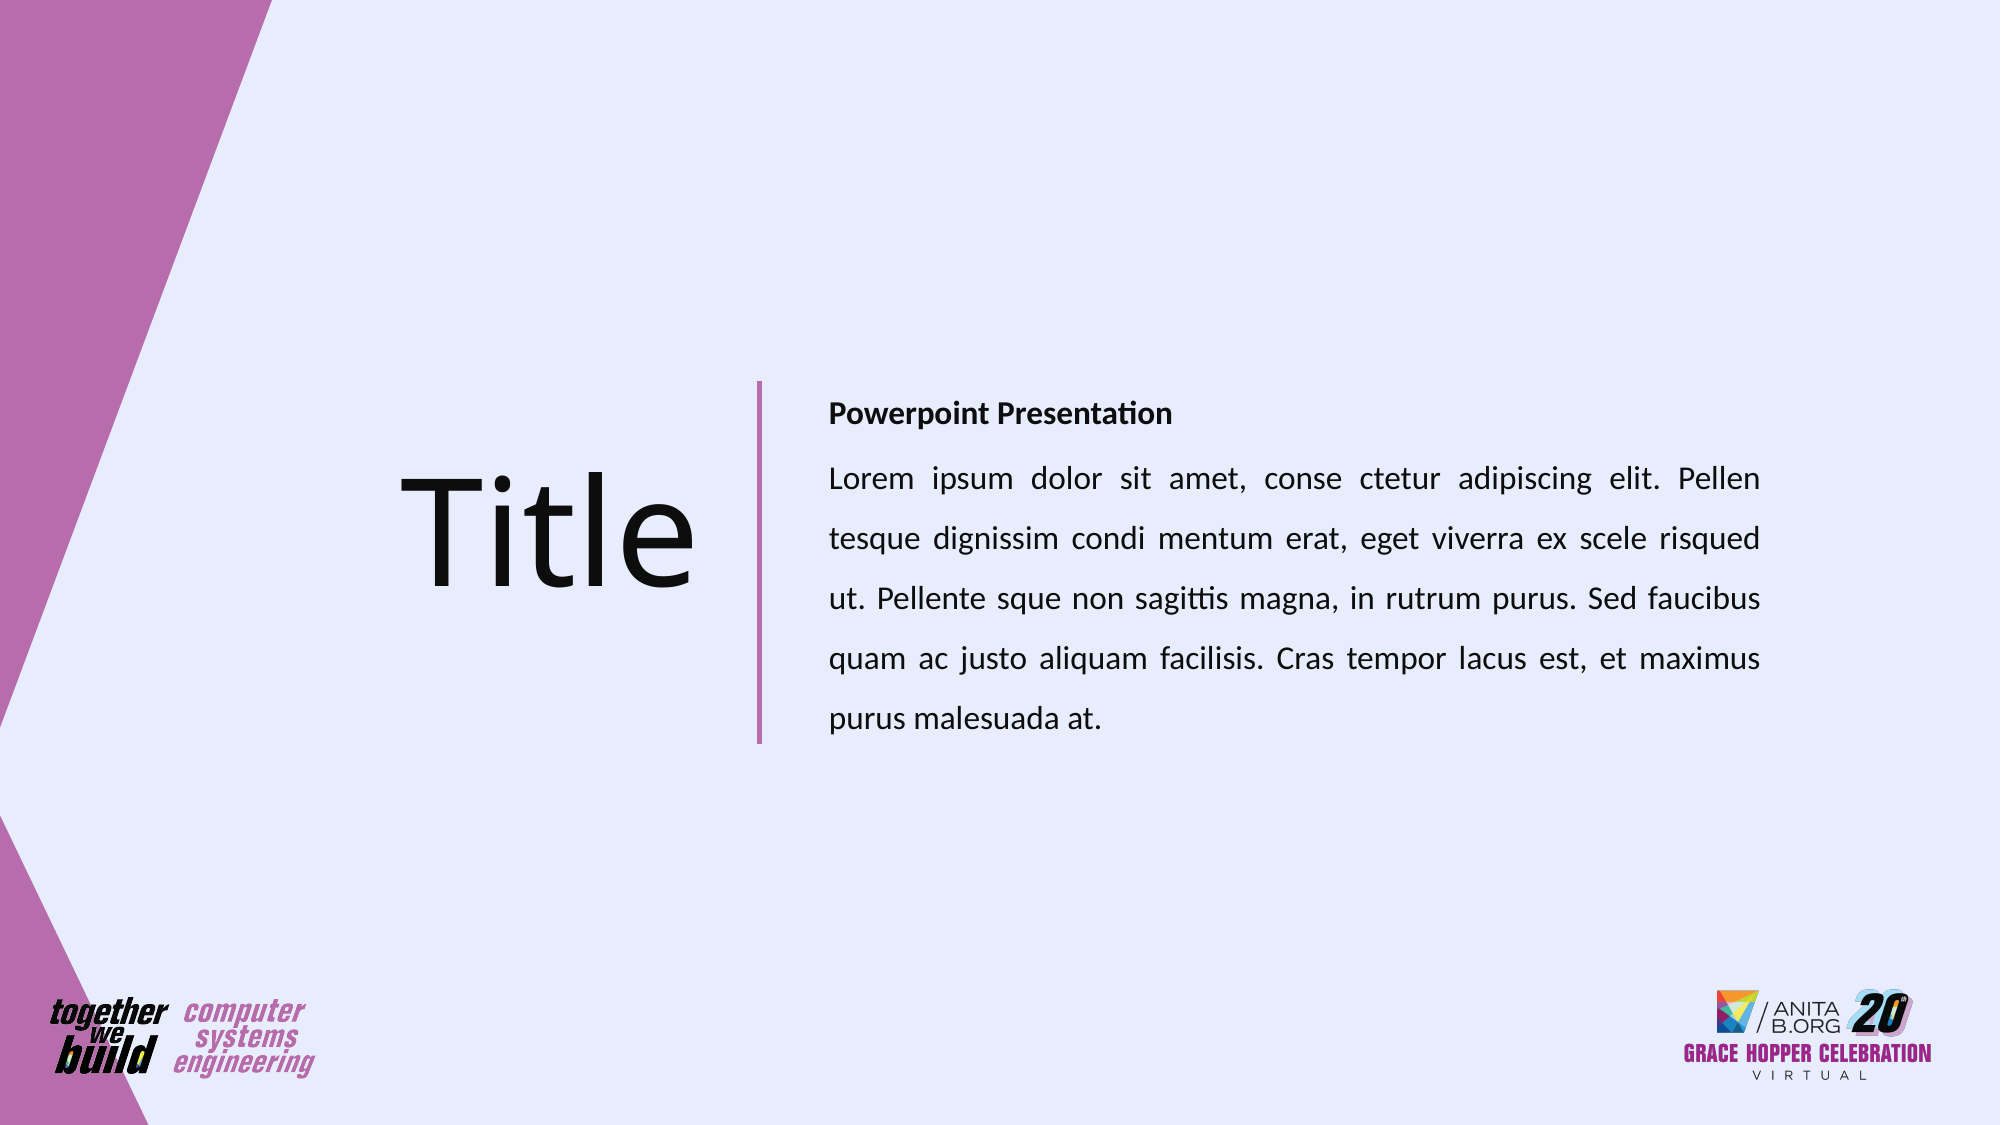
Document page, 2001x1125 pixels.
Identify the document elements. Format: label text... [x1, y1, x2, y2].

text_box Powerpoint Presentation [814, 383, 1401, 439]
text_box Lorem ipsum dolor sit amet, conse ctetur adipiscing elit. Pellen tesque dignissim condi mentum erat, eget viverra ex scele risqued ut. Pellente sque non sagittis magna, in rutrum purus. Sed faucibus quam ac justo aliquam facilisis. Cras tempor lacus est, et maximus purus malesuada at. [814, 429, 1777, 744]
text_box Title [222, 429, 715, 624]
picture [50, 992, 318, 1089]
picture [1675, 978, 1940, 1091]
